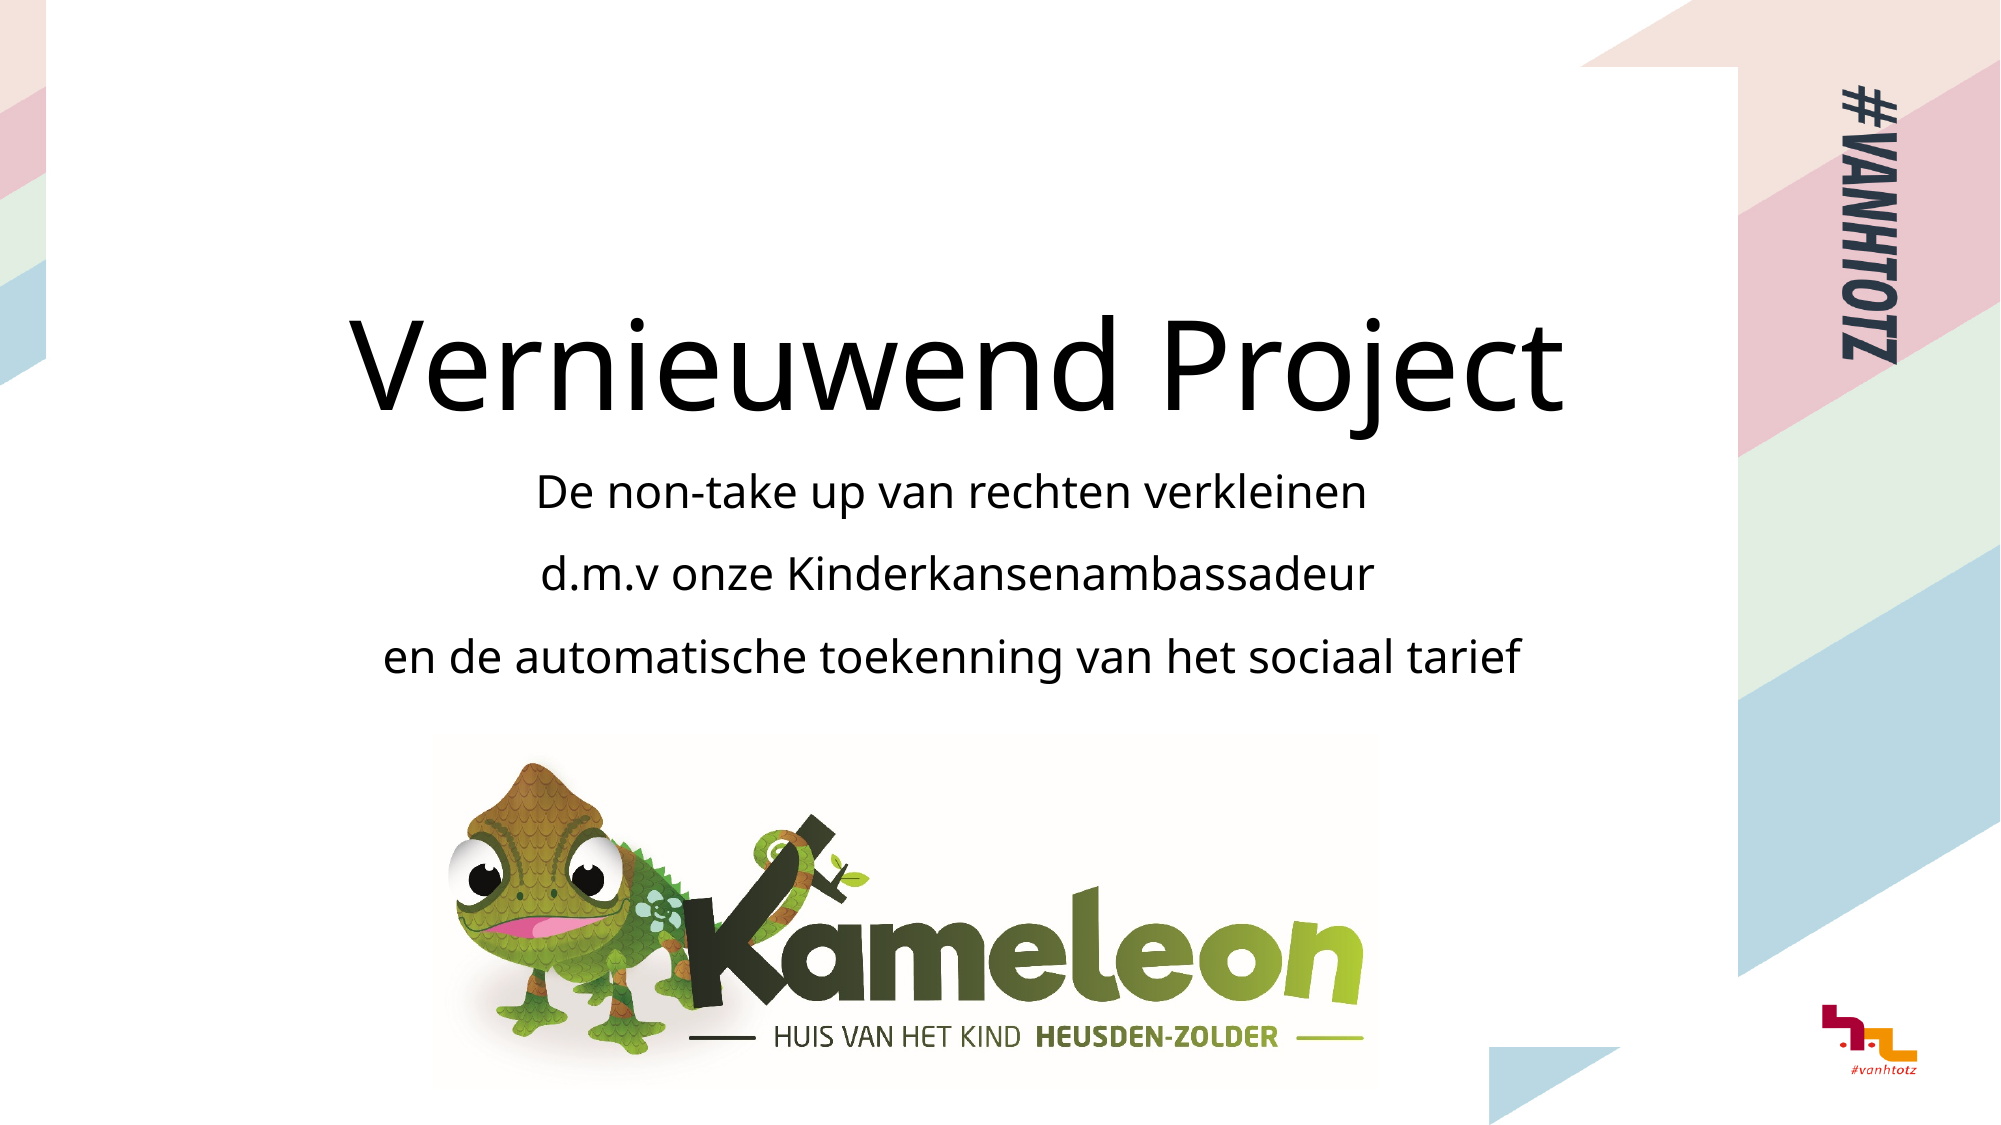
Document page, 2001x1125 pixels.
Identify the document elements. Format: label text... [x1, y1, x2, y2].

picture [0, 0, 2001, 1125]
title Vernieuwend Project De non-take up van rechten verkleinen d.m.v onze Kinderkansenambassadeur en de automatische toekenning van het sociaal tarief [228, 87, 1688, 735]
